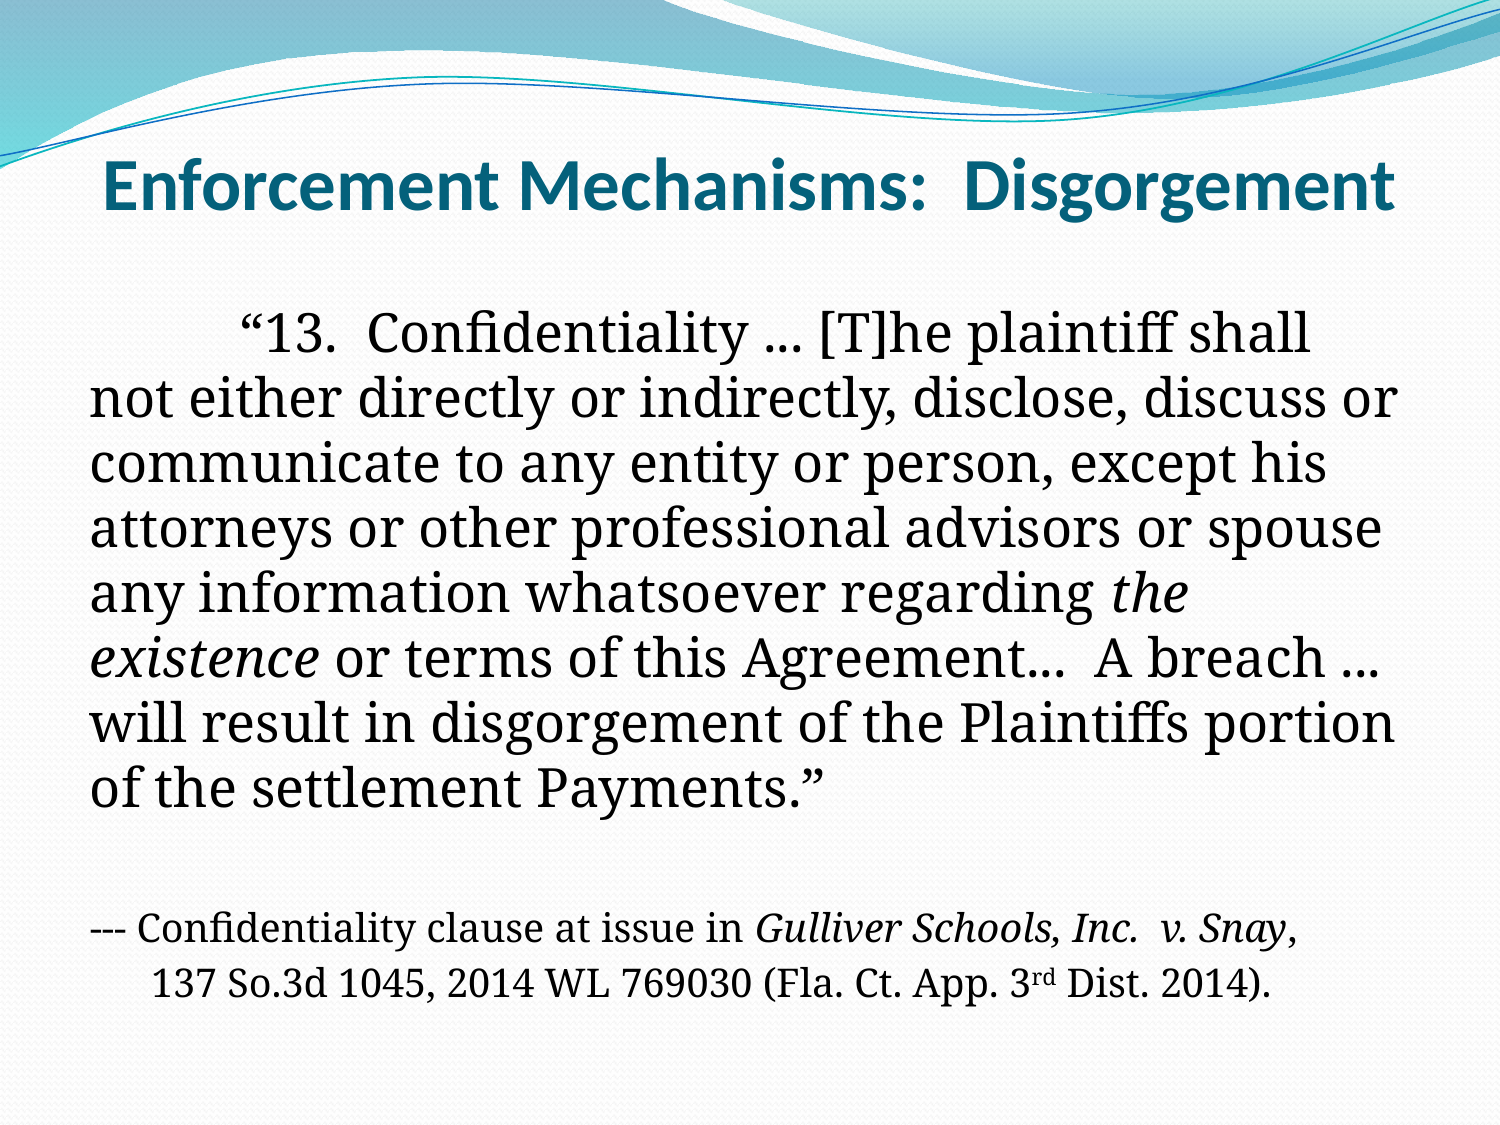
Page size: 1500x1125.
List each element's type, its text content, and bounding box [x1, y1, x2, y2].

text_box [174, 282, 1375, 357]
title Enforcement Mechanisms: Disgorgement [75, 115, 1425, 225]
list “13. Confidentiality ... [T]he plaintiff shall not either directly or indirectly, disclose, discuss or communicate to any entity or person, except his attorneys or other professional advisors or spouse any information whatsoever regarding the existence or terms of this Agreement... A breach ... will result in disgorgement of the Plaintiffs portion of the settlement Payments.” --- Confidentiality clause at issue in Gulliver Schools, Inc. v. Snay, 137 So.3d 1045, 2014 WL 769030 (Fla. Ct. App. 3rd Dist. 2014). [75, 249, 1425, 1038]
